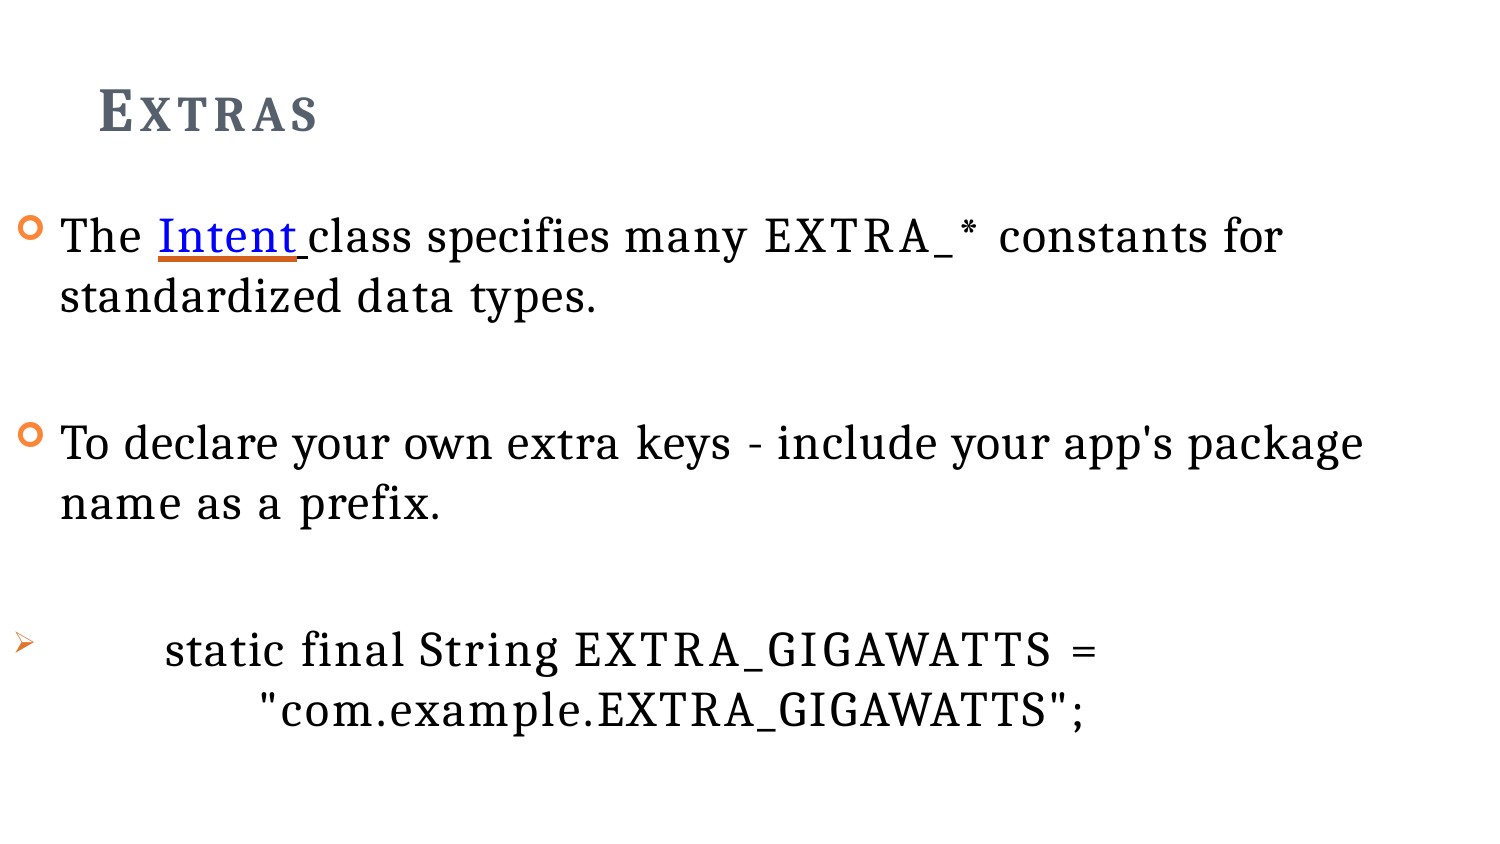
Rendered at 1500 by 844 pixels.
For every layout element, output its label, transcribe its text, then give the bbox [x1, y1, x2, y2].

title EXTRAS [87, 66, 324, 200]
text_box The Intent class specifies many EXTRA_* constants for standardized data types. To declare your own extra keys - include your app's package name as a prefix. static final String EXTRA_GIGAWATTS = "com.example.EXTRA_GIGAWATTS"; [12, 200, 1446, 737]
